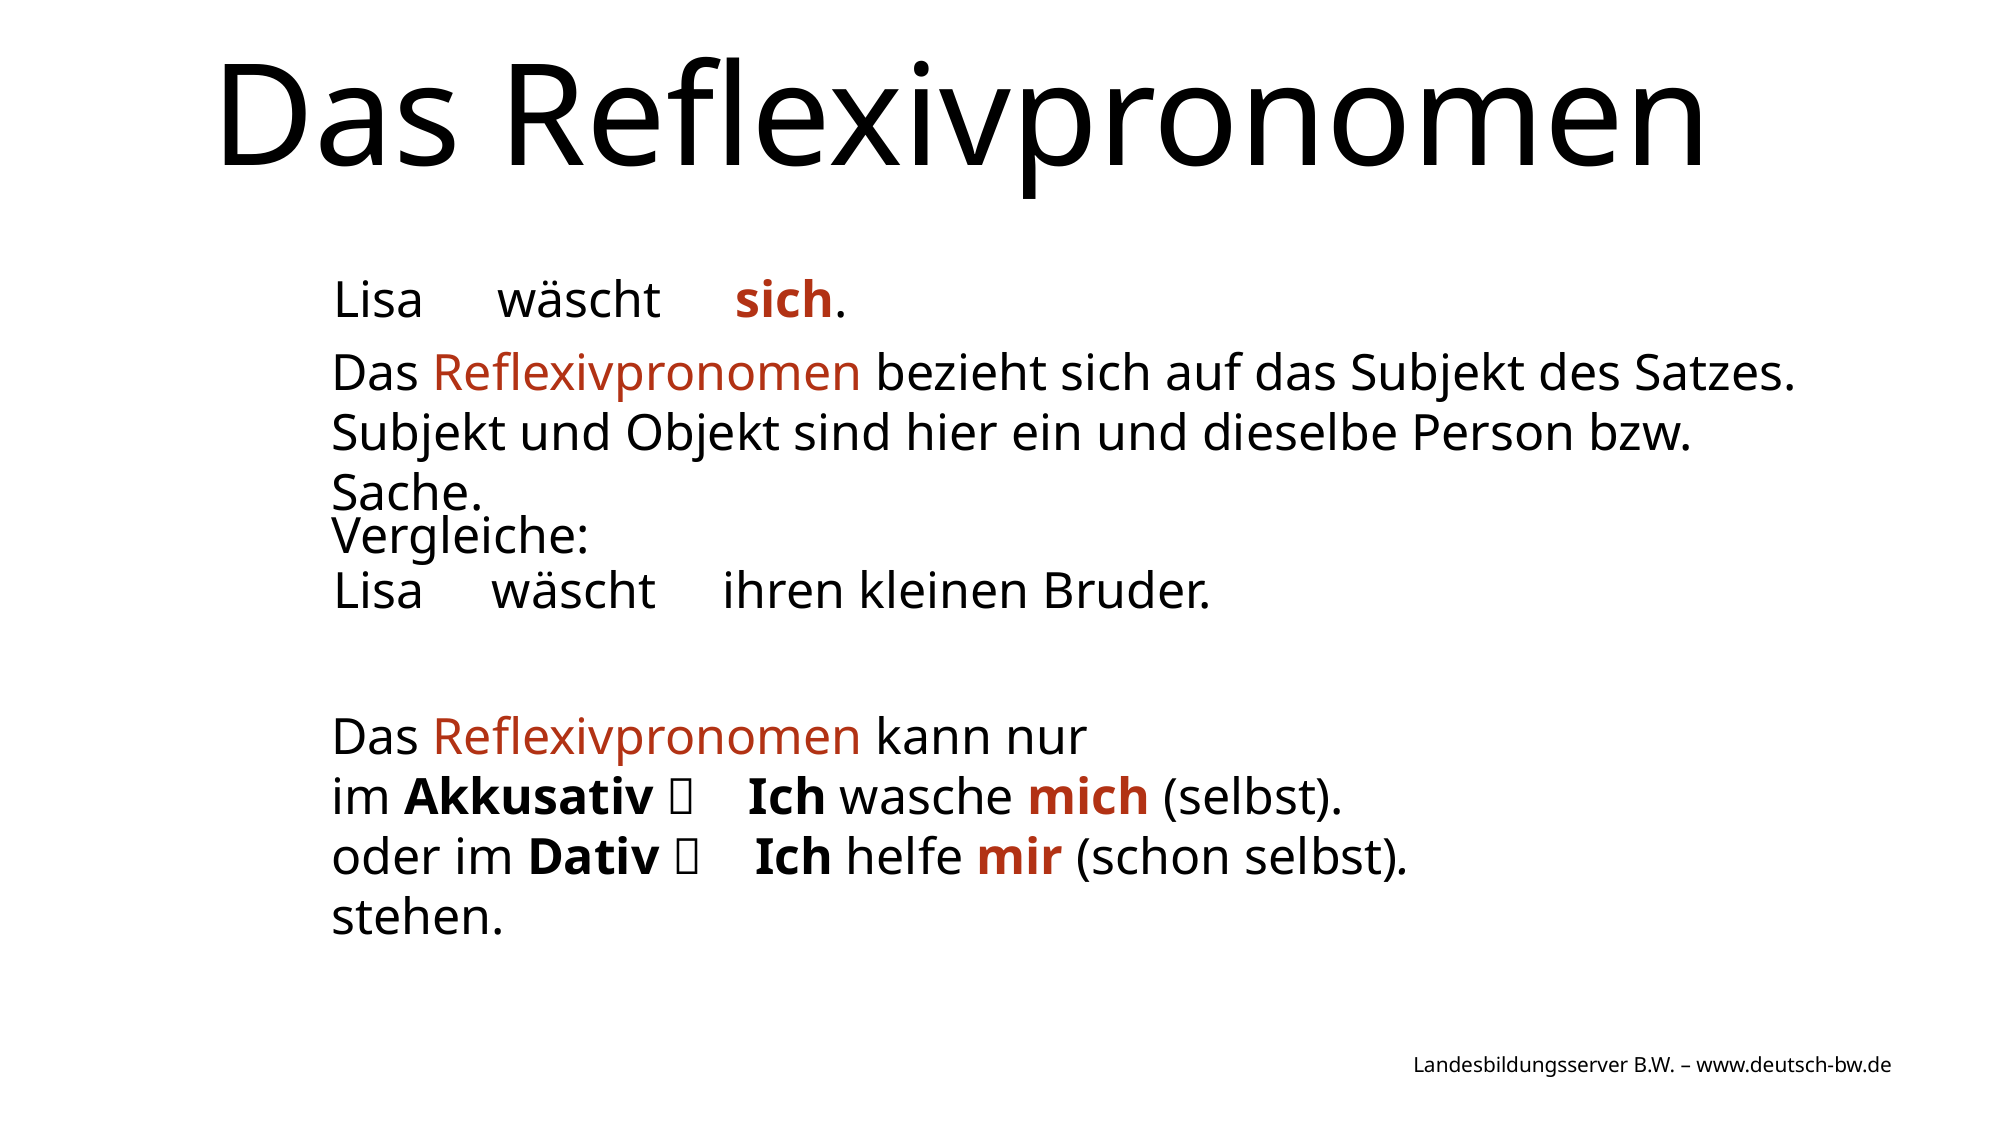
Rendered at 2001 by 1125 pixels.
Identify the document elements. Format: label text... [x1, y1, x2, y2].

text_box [318, 230, 969, 365]
title Das Reflexivpronomen [131, 14, 1793, 203]
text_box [318, 490, 1332, 686]
text_box Das Reflexivpronomen kann nur im Akkusativ  Ich wasche mich (selbst). oder im Dativ  Ich helfe mir (schon selbst). stehen. [316, 697, 1817, 952]
text_box Das Reflexivpronomen bezieht sich auf das Subjekt des Satzes. Subjekt und Objekt sind hier ein und dieselbe Person bzw. Sache. [316, 333, 1817, 529]
text_box Landesbildungsserver B.W. – www.deutsch-bw.de [1348, 1044, 1958, 1085]
